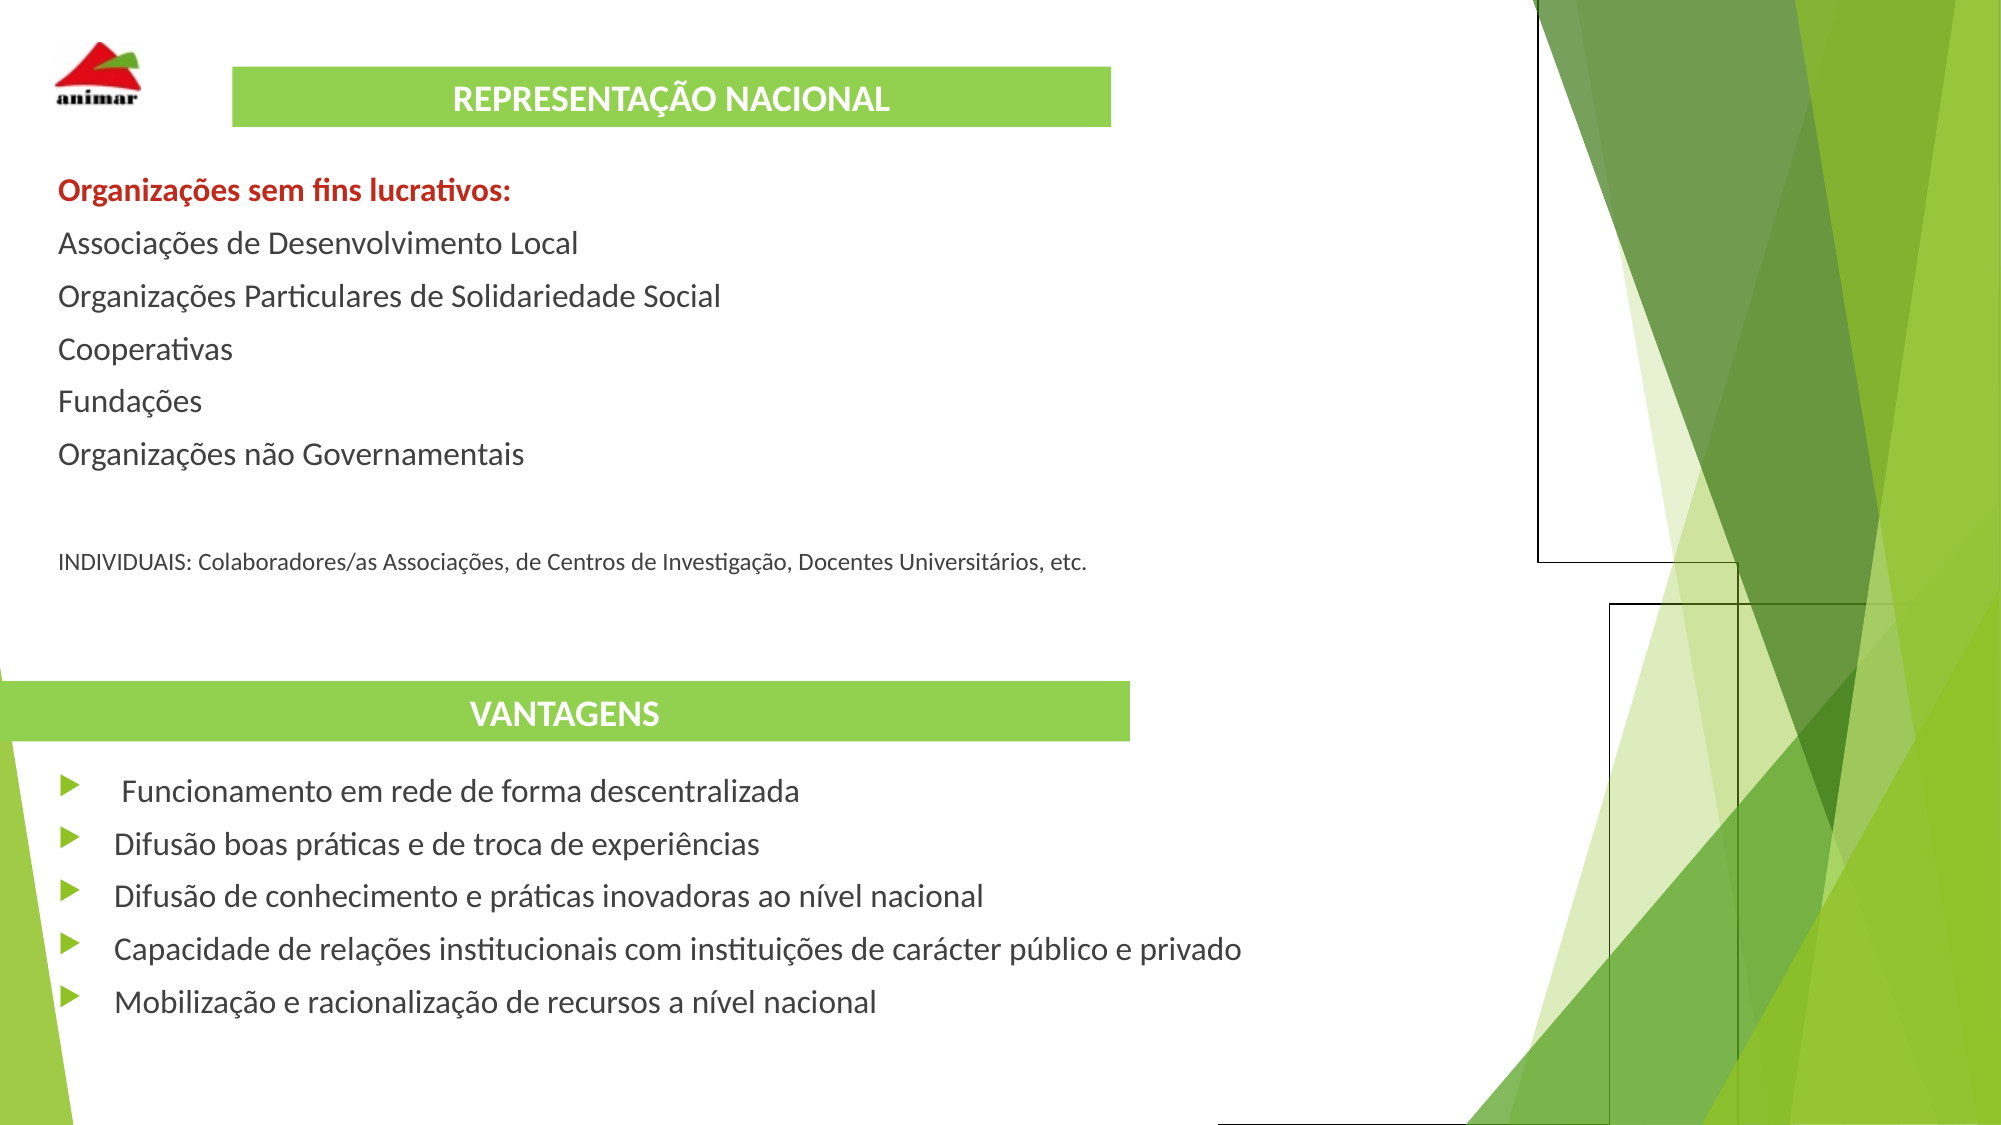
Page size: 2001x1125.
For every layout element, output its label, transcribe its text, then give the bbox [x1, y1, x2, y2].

text_box Organizações sem fins lucrativos: Associações de Desenvolvimento Local Organizações Particulares de Solidariedade Social Cooperativas Fundações Organizações não Governamentais INDIVIDUAIS: Colaboradores/as Associações, de Centros de Investigação, Docentes Universitários, etc. Funcionamento em rede de forma descentralizada Difusão boas práticas e de troca de experiências Difusão de conhecimento e práticas inovadoras ao nível nacional Capacidade de relações institucionais com instituições de carácter público e privado Mobilização e racionalização de recursos a nível nacional [43, 160, 1662, 1027]
text_box REPRESENTAÇÃO NACIONAL [232, 66, 1112, 127]
text_box VANTAGENS [0, 681, 1130, 742]
picture [54, 42, 142, 109]
